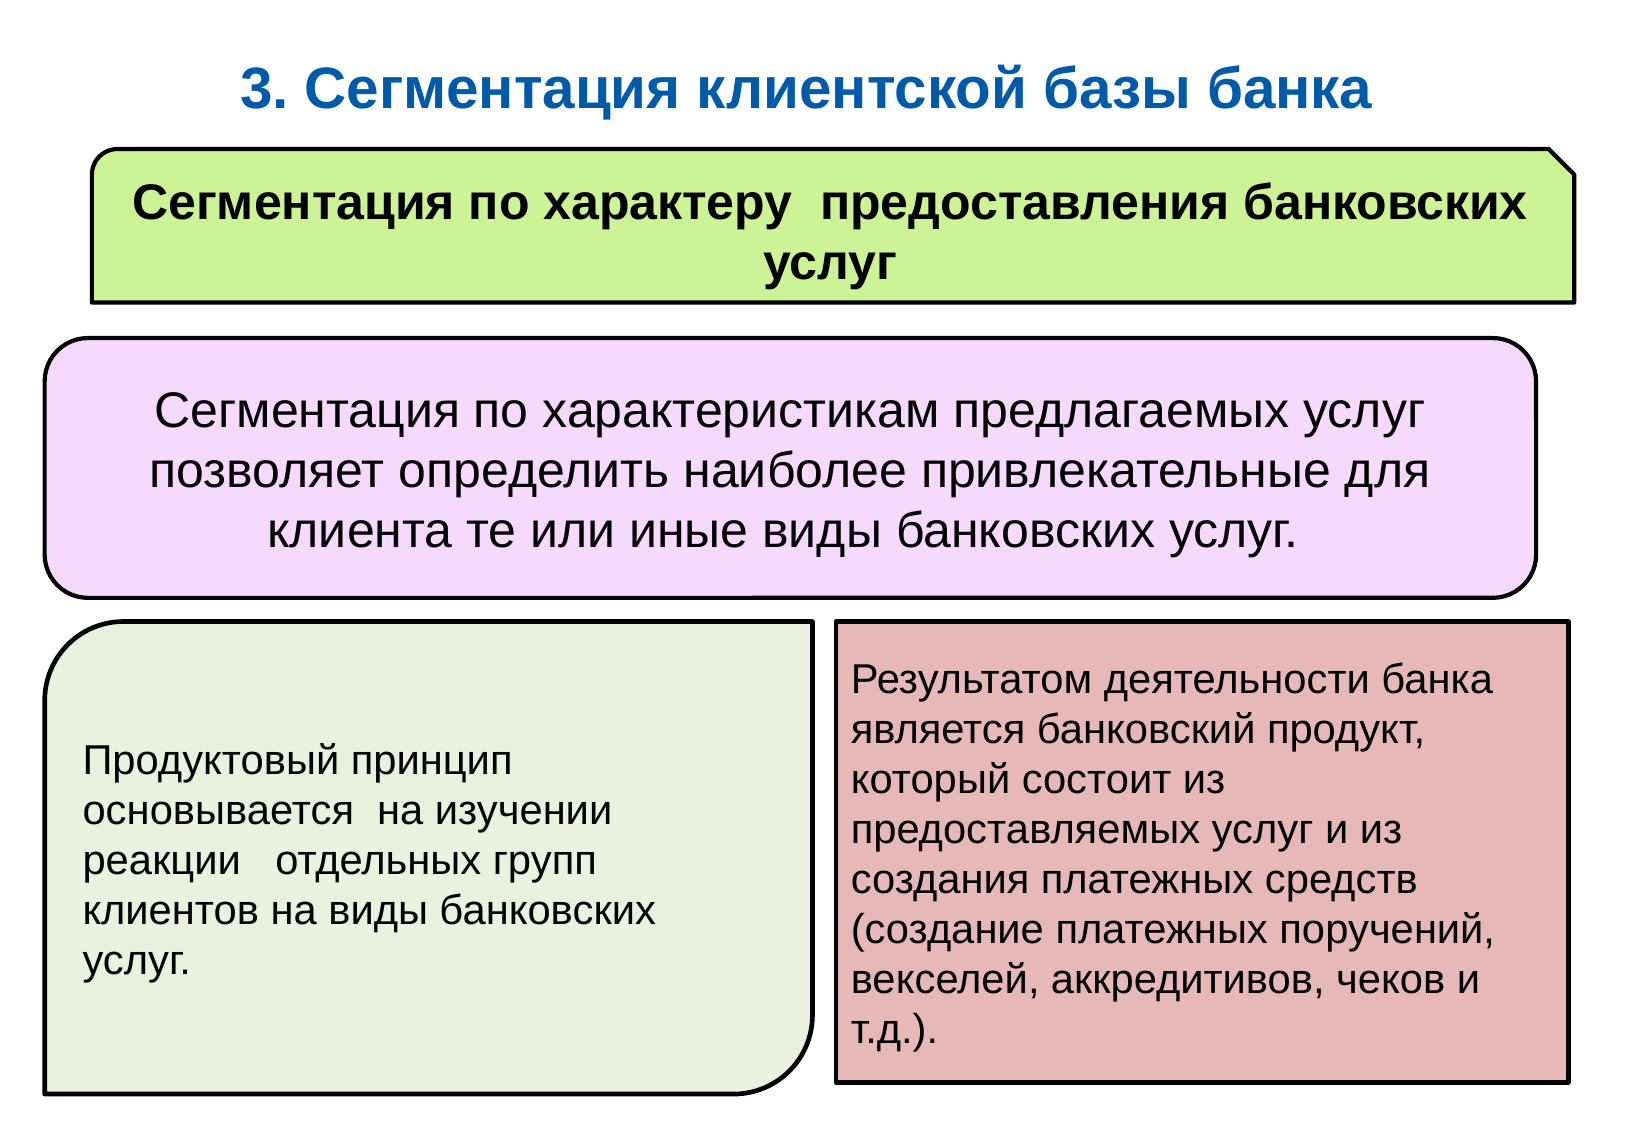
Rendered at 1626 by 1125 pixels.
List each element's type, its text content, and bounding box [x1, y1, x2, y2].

text_box 3. Сегментация клиентской базы банка [21, 42, 1593, 128]
text_box Результатом деятельности банка является банковский продукт, который состоит из предоставляемых услуг и из создания платежных средств (создание платежных поручений, векселей, аккредитивов, чеков и т.д.). [834, 619, 1570, 1084]
text_box Сегментация по характеристикам предлагаемых услуг позволяет определить наиболее привлекательные для клиента те или иные виды банковских услуг. [42, 335, 1539, 600]
text_box Сегментация по характеру предоставления банковских услуг [89, 146, 1577, 305]
text_box Продуктовый принцип основывается на изучении реакции отдельных групп клиентов на виды банковских услуг. [42, 619, 815, 1097]
